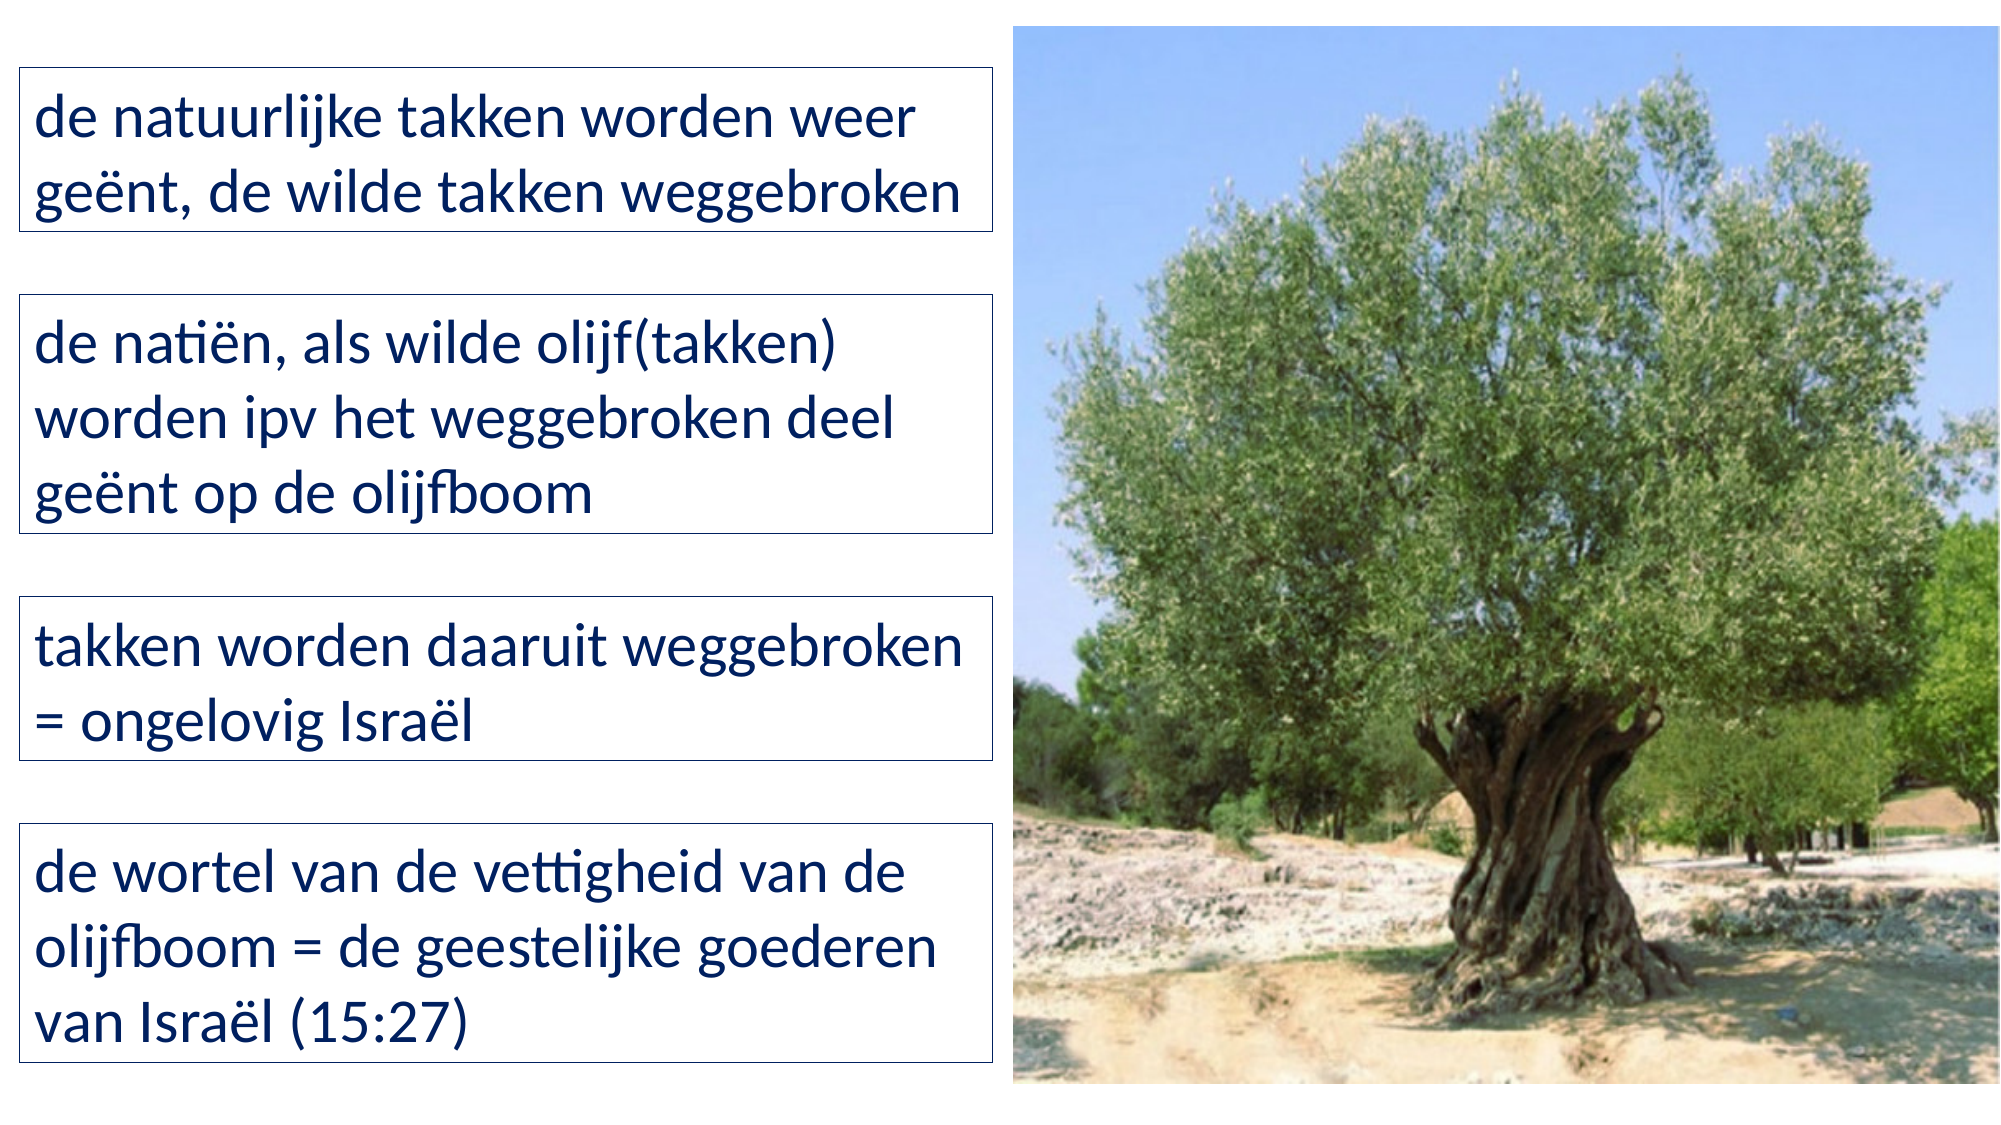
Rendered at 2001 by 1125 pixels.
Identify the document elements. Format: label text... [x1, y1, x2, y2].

picture [1013, 26, 2000, 1084]
text_box de wortel van de vettigheid van de olijfboom = de geestelijke goederen van Israël (15:27) [19, 823, 993, 1063]
text_box de natiën, als wilde olijf(takken) worden ipv het weggebroken deel geënt op de olijfboom [19, 294, 993, 534]
text_box takken worden daaruit weggebroken = ongelovig Israël [19, 596, 993, 761]
text_box de natuurlijke takken worden weer geënt, de wilde takken weggebroken [19, 67, 993, 232]
